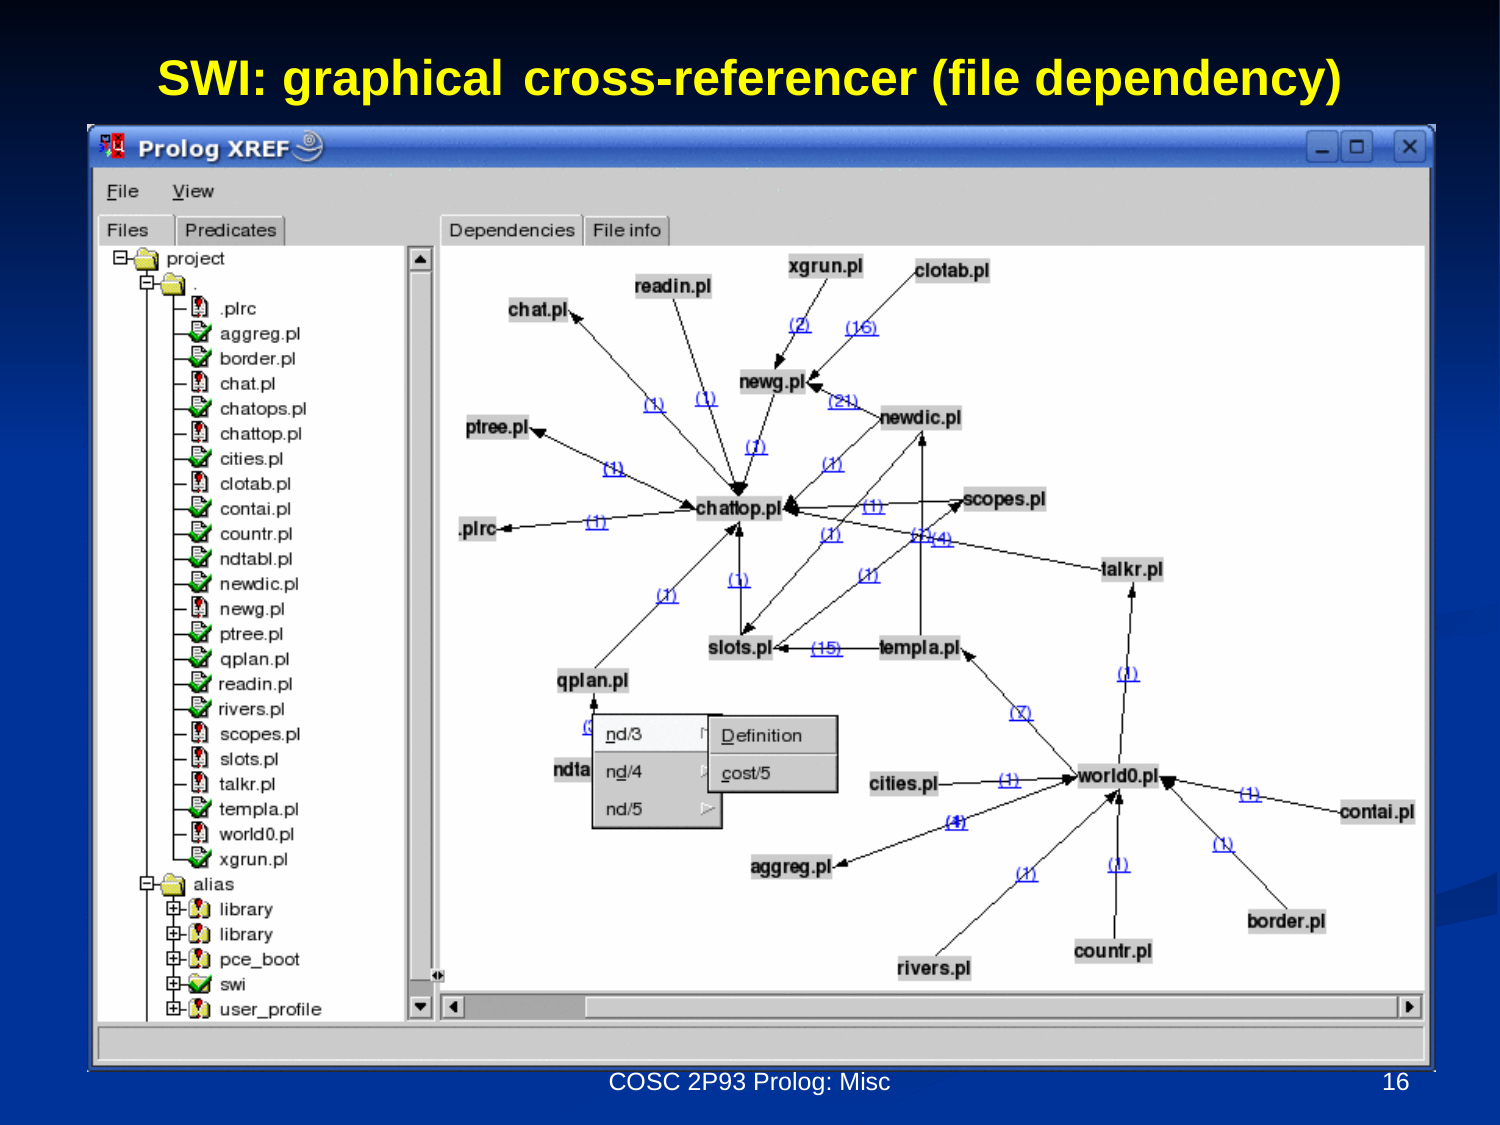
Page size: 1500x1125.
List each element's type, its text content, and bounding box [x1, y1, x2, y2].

title SWI: graphical cross-referencer (file dependency) [74, 0, 1426, 138]
footer COSC 2P93 Prolog: Misc [512, 1080, 988, 1104]
picture [87, 124, 1437, 1073]
slide_number 16 [1074, 1080, 1426, 1104]
